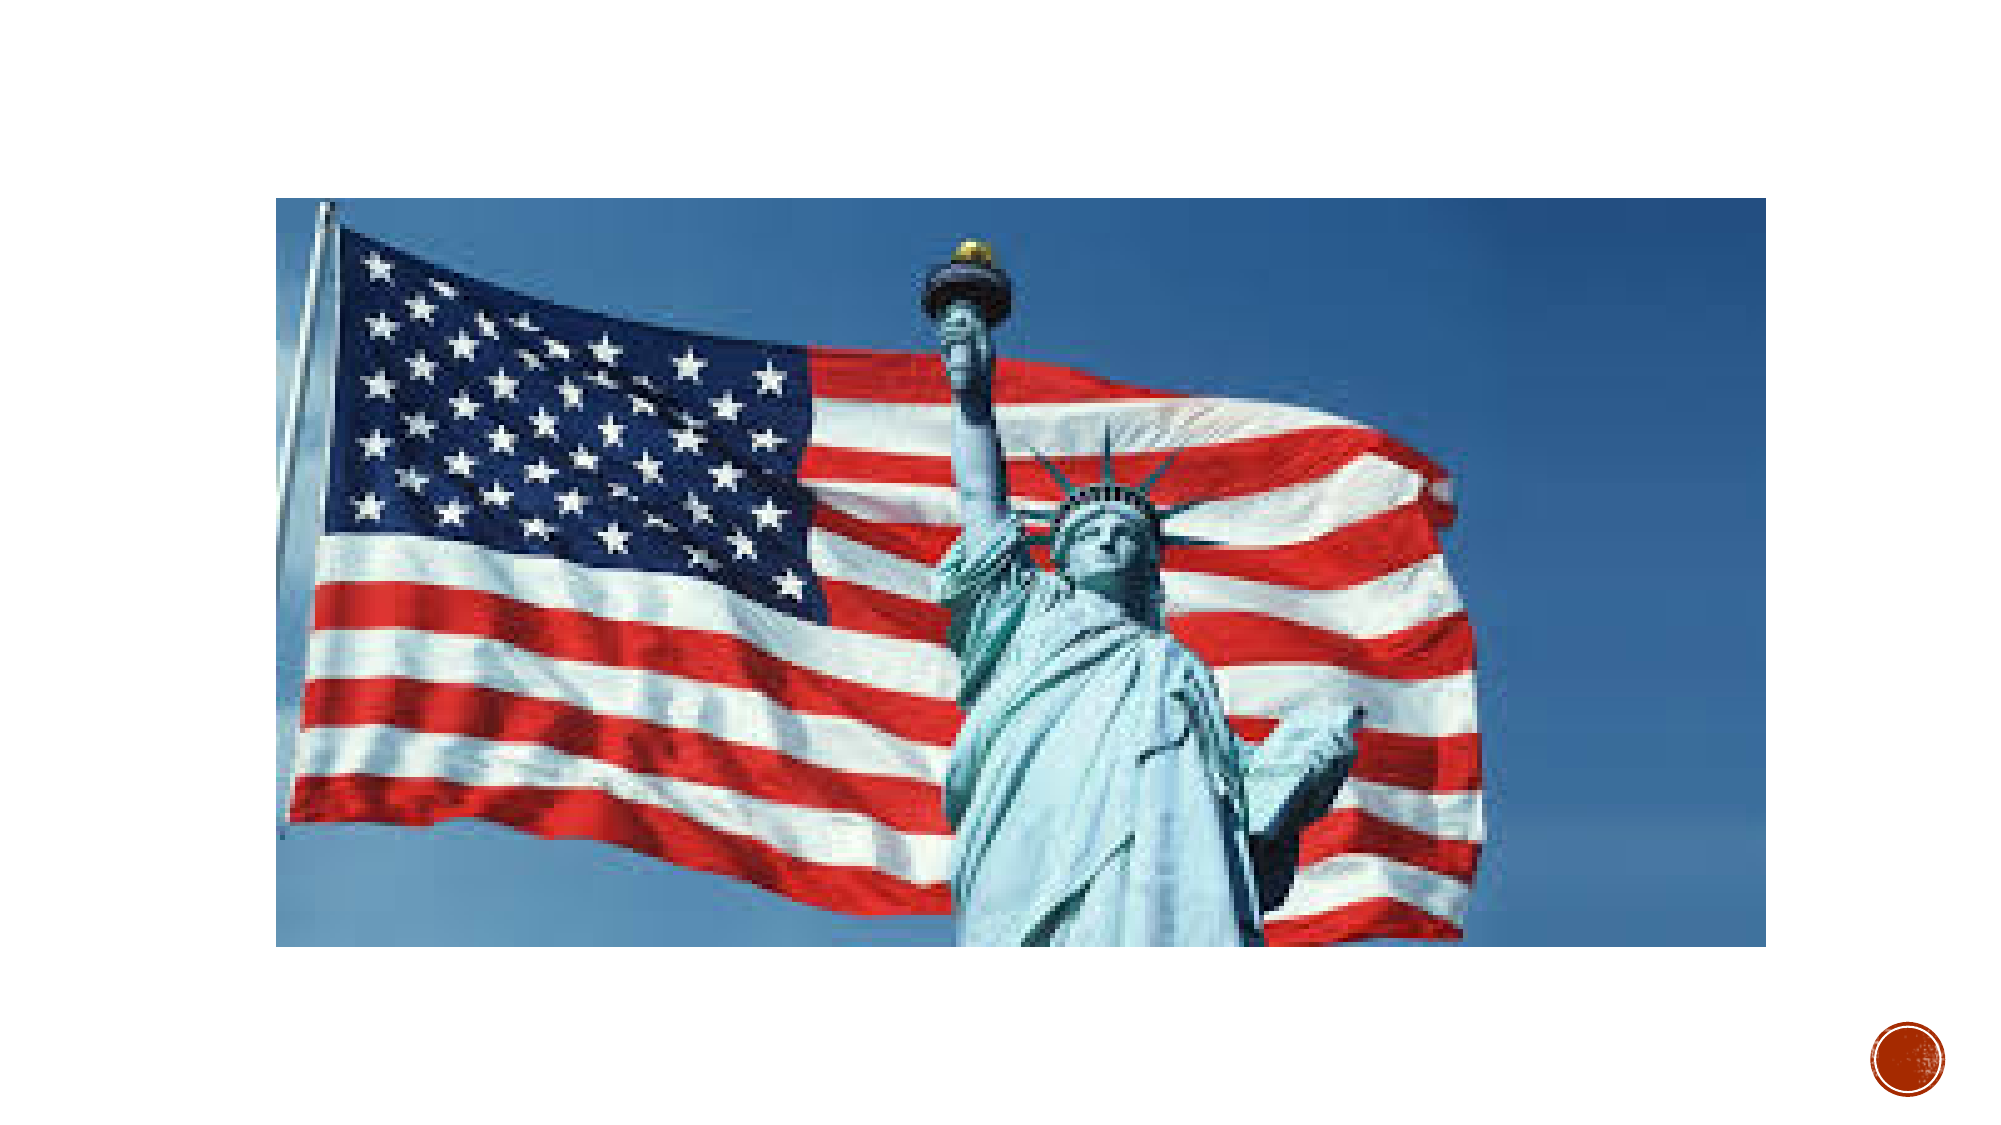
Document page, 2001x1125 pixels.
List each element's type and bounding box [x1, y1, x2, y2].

list [281, 202, 1762, 943]
